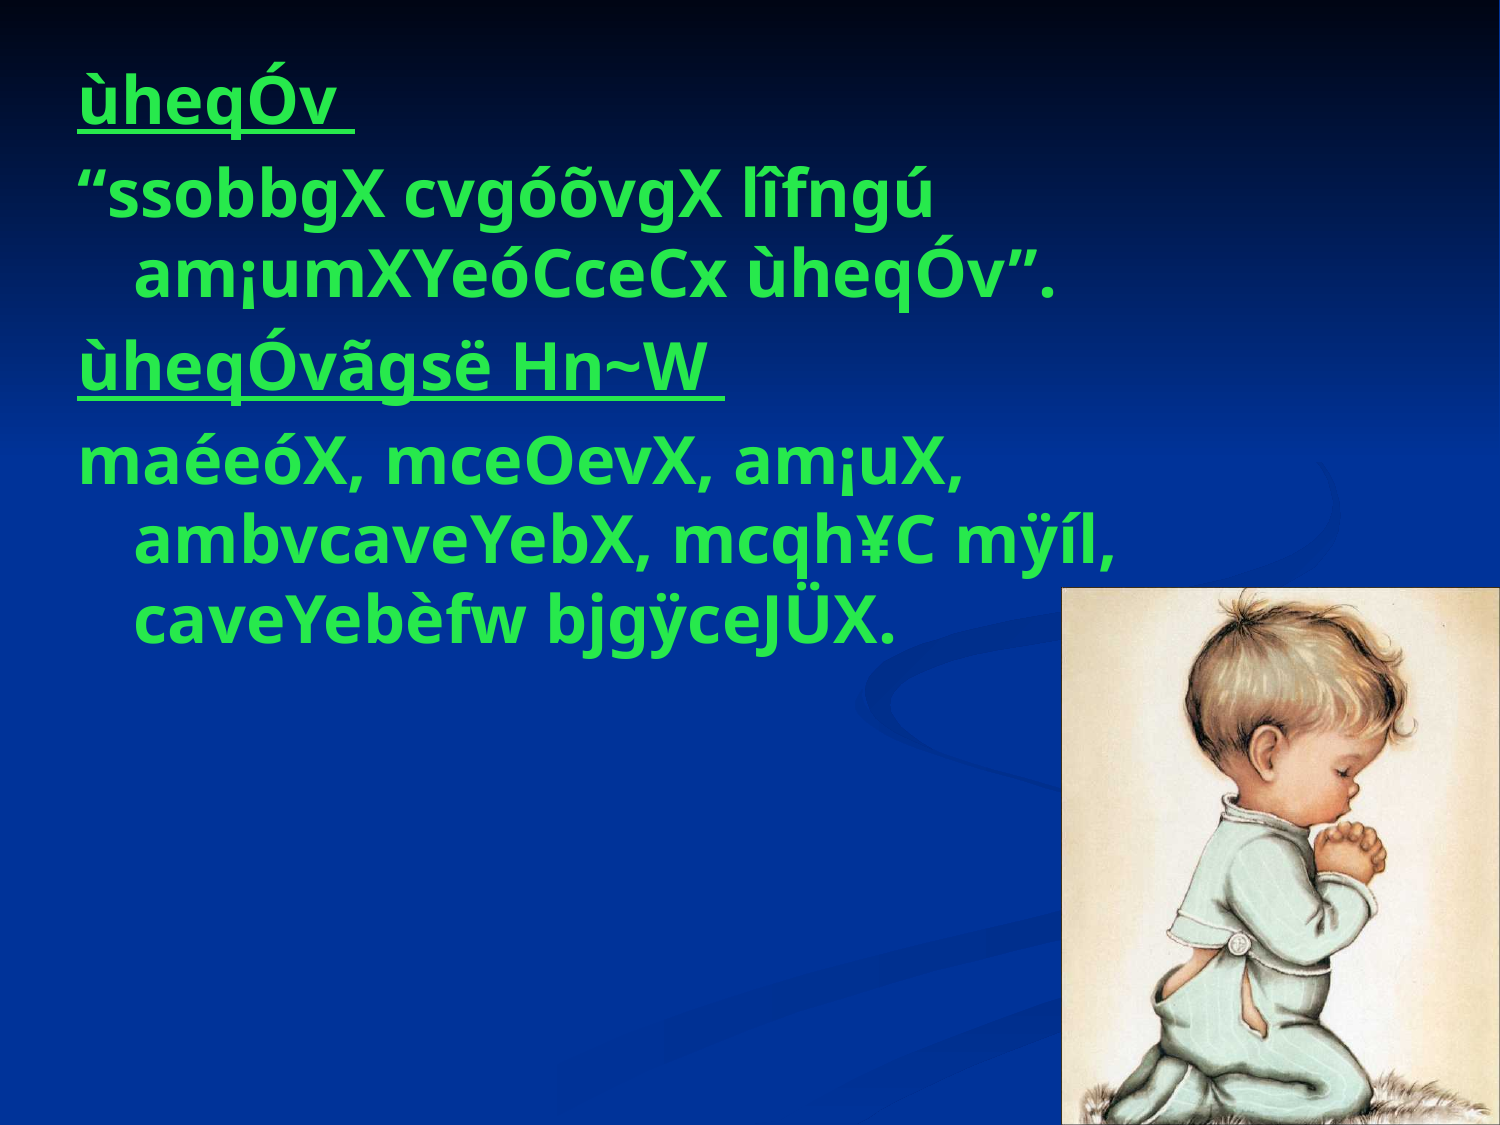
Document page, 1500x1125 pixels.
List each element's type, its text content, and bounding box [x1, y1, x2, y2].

picture [1061, 587, 1500, 1125]
list ùheqÓv “ssobbgX cvgóõvgX lîfngú am¡umXYeóCceCx ùheqÓv”. ùheqÓvãgsë Hn~W maéeóX, mceOevX, am¡uX, ambvcaveYebX, mcqh¥C mÿíl, caveYebèfw bjgÿceJÜX. [62, 49, 1413, 793]
